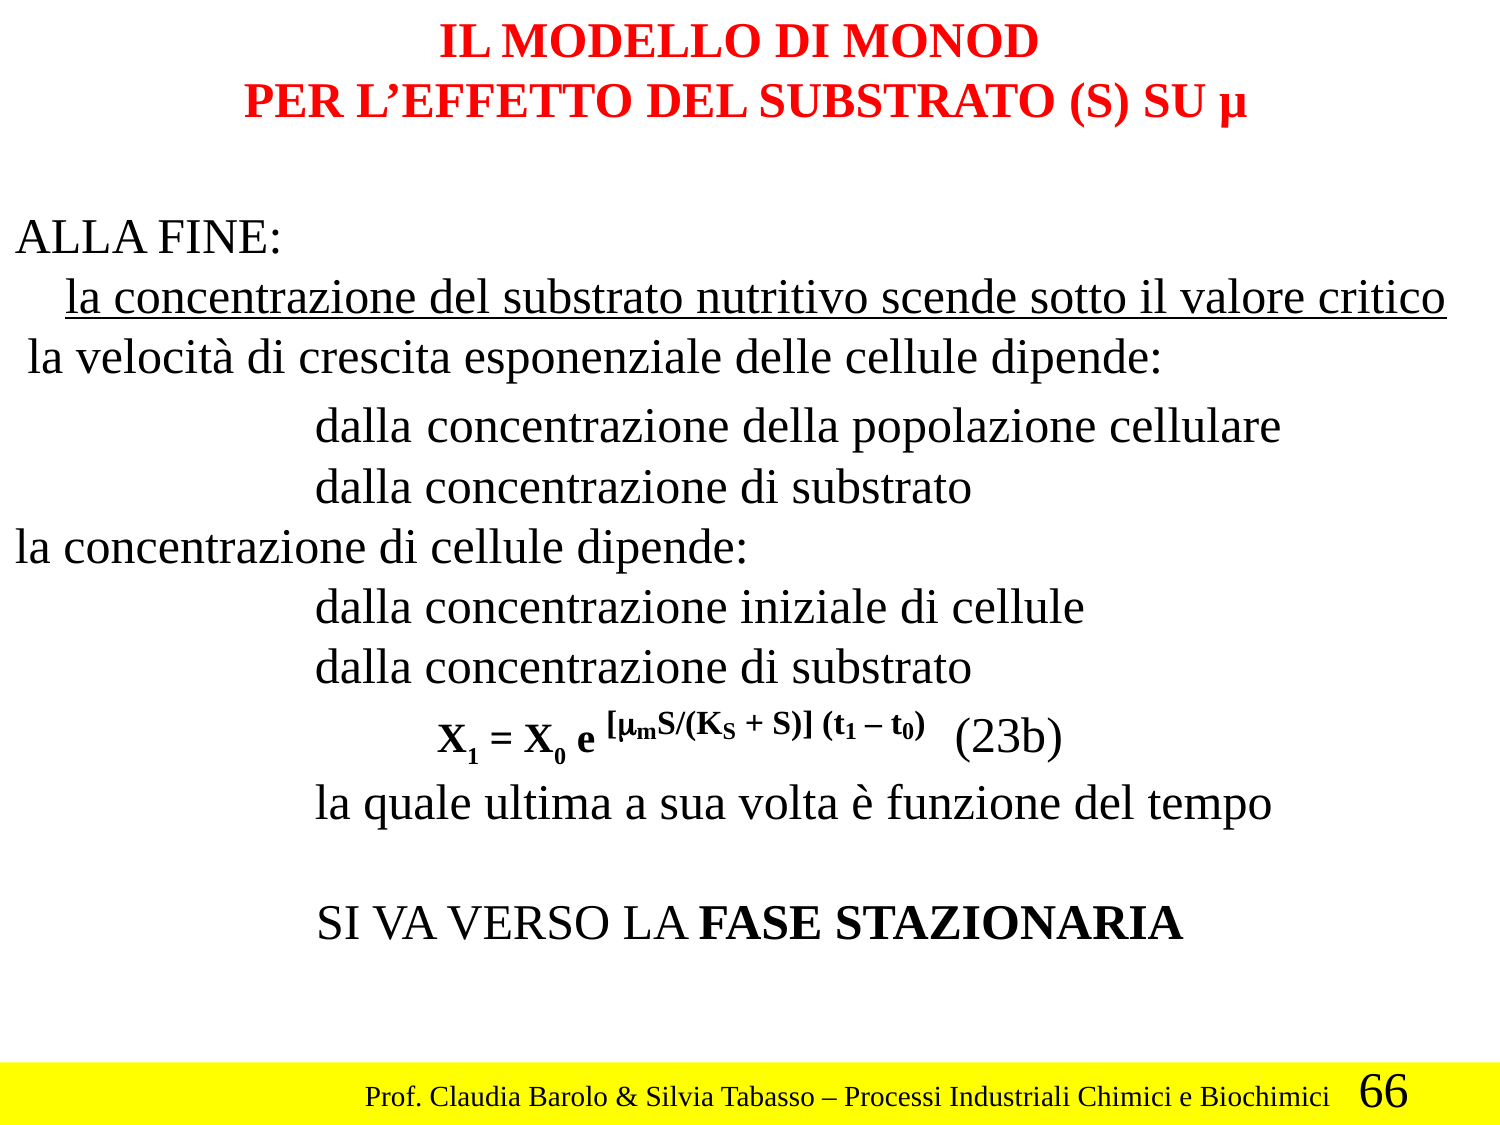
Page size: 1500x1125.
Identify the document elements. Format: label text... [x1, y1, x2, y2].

text_box ALLA FINE: la concentrazione del substrato nutritivo scende sotto il valore critico la velocità di crescita esponenziale delle cellule dipende: dalla concentrazione della popolazione cellulare dalla concentrazione di substrato la concentrazione di cellule dipende: dalla concentrazione iniziale di cellule dalla concentrazione di substrato X1 = X0 e [mmS/(KS + S)] (t1 – t0) (23b) la quale ultima a sua volta è funzione del tempo SI VA VERSO LA FASE STAZIONARIA [0, 196, 1500, 1017]
text_box 66 [1343, 1049, 1500, 1125]
text_box IL MODELLO DI MONOD PER L’EFFETTO DEL SUBSTRATO (S) SU μ [229, 0, 1263, 135]
